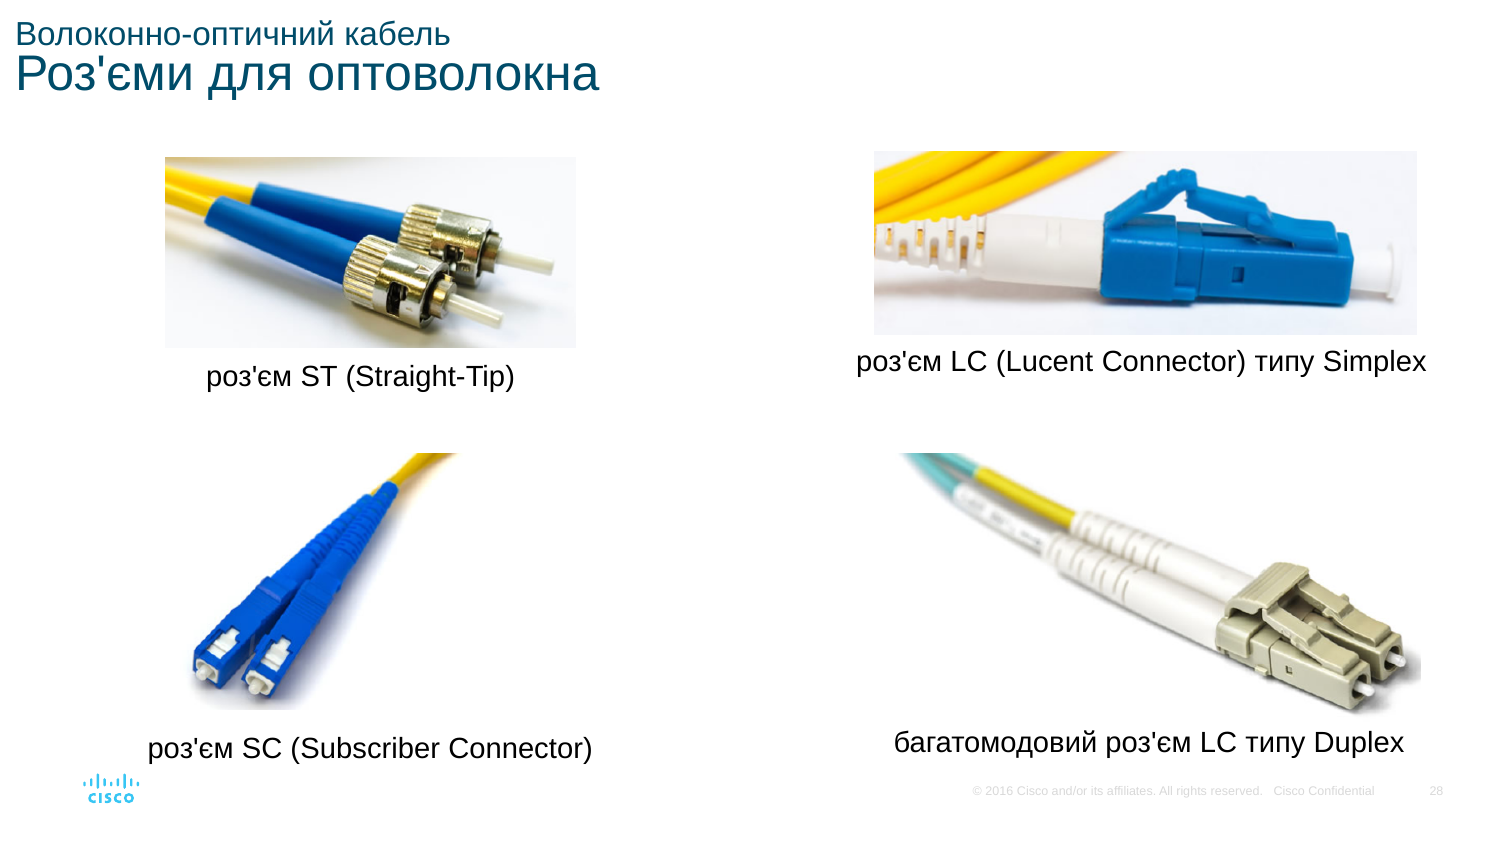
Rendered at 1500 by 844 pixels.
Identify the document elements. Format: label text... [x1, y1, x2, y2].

text_box роз'єм SC (Subscriber Connector) [132, 721, 609, 772]
picture [165, 453, 482, 710]
text_box роз'єм LC (Lucent Connector) типу Simplex [841, 334, 1451, 385]
text_box роз'єм ST (Straight-Tip) [191, 356, 531, 400]
text_box багатомодовий роз'єм LC типу Duplex [878, 729, 1420, 767]
picture [165, 157, 576, 348]
title Волоконно-оптичний кабель Роз'єми для оптоволокна [0, 0, 1369, 121]
picture [874, 150, 1417, 335]
picture [877, 453, 1421, 723]
